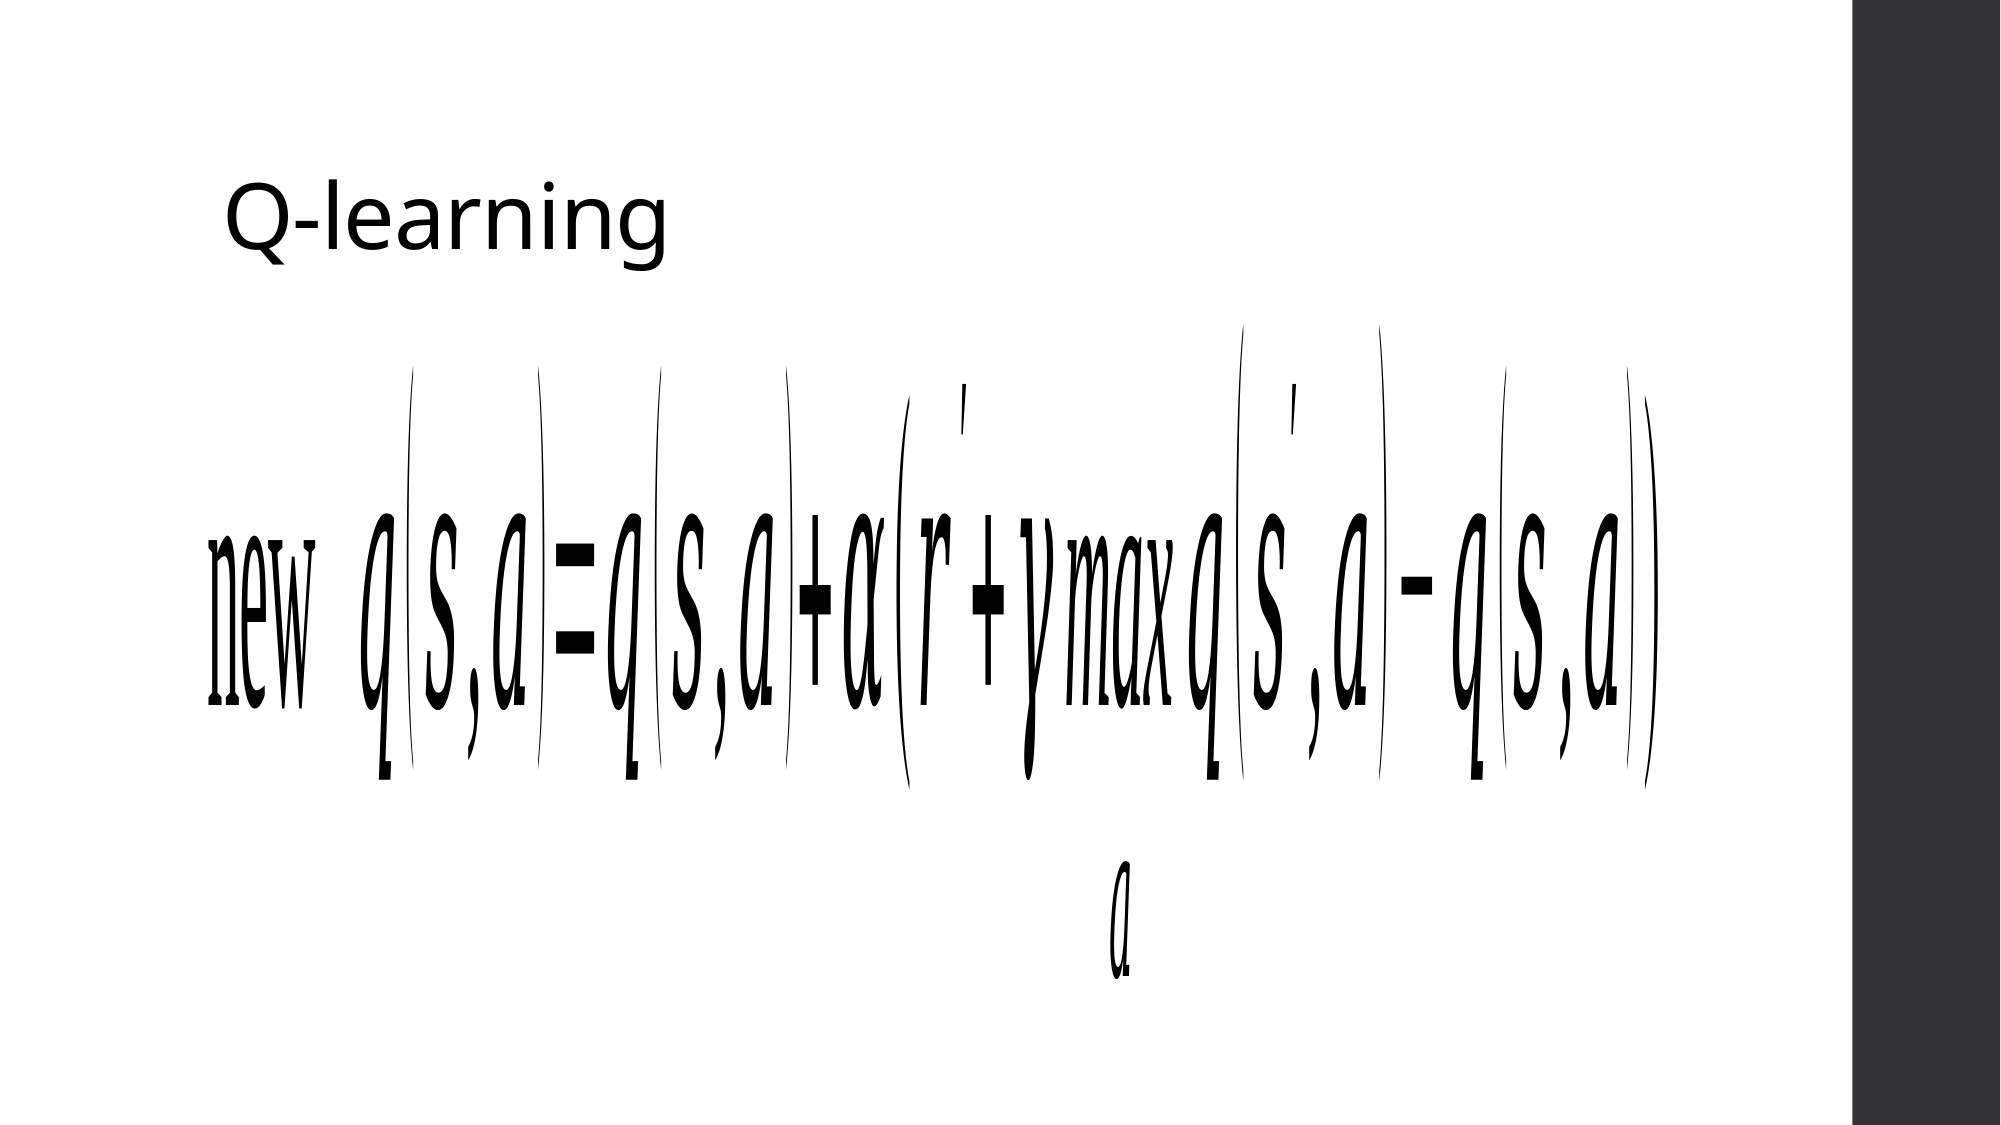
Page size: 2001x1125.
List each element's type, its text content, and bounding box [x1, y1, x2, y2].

title Q-learning [206, 60, 1797, 278]
